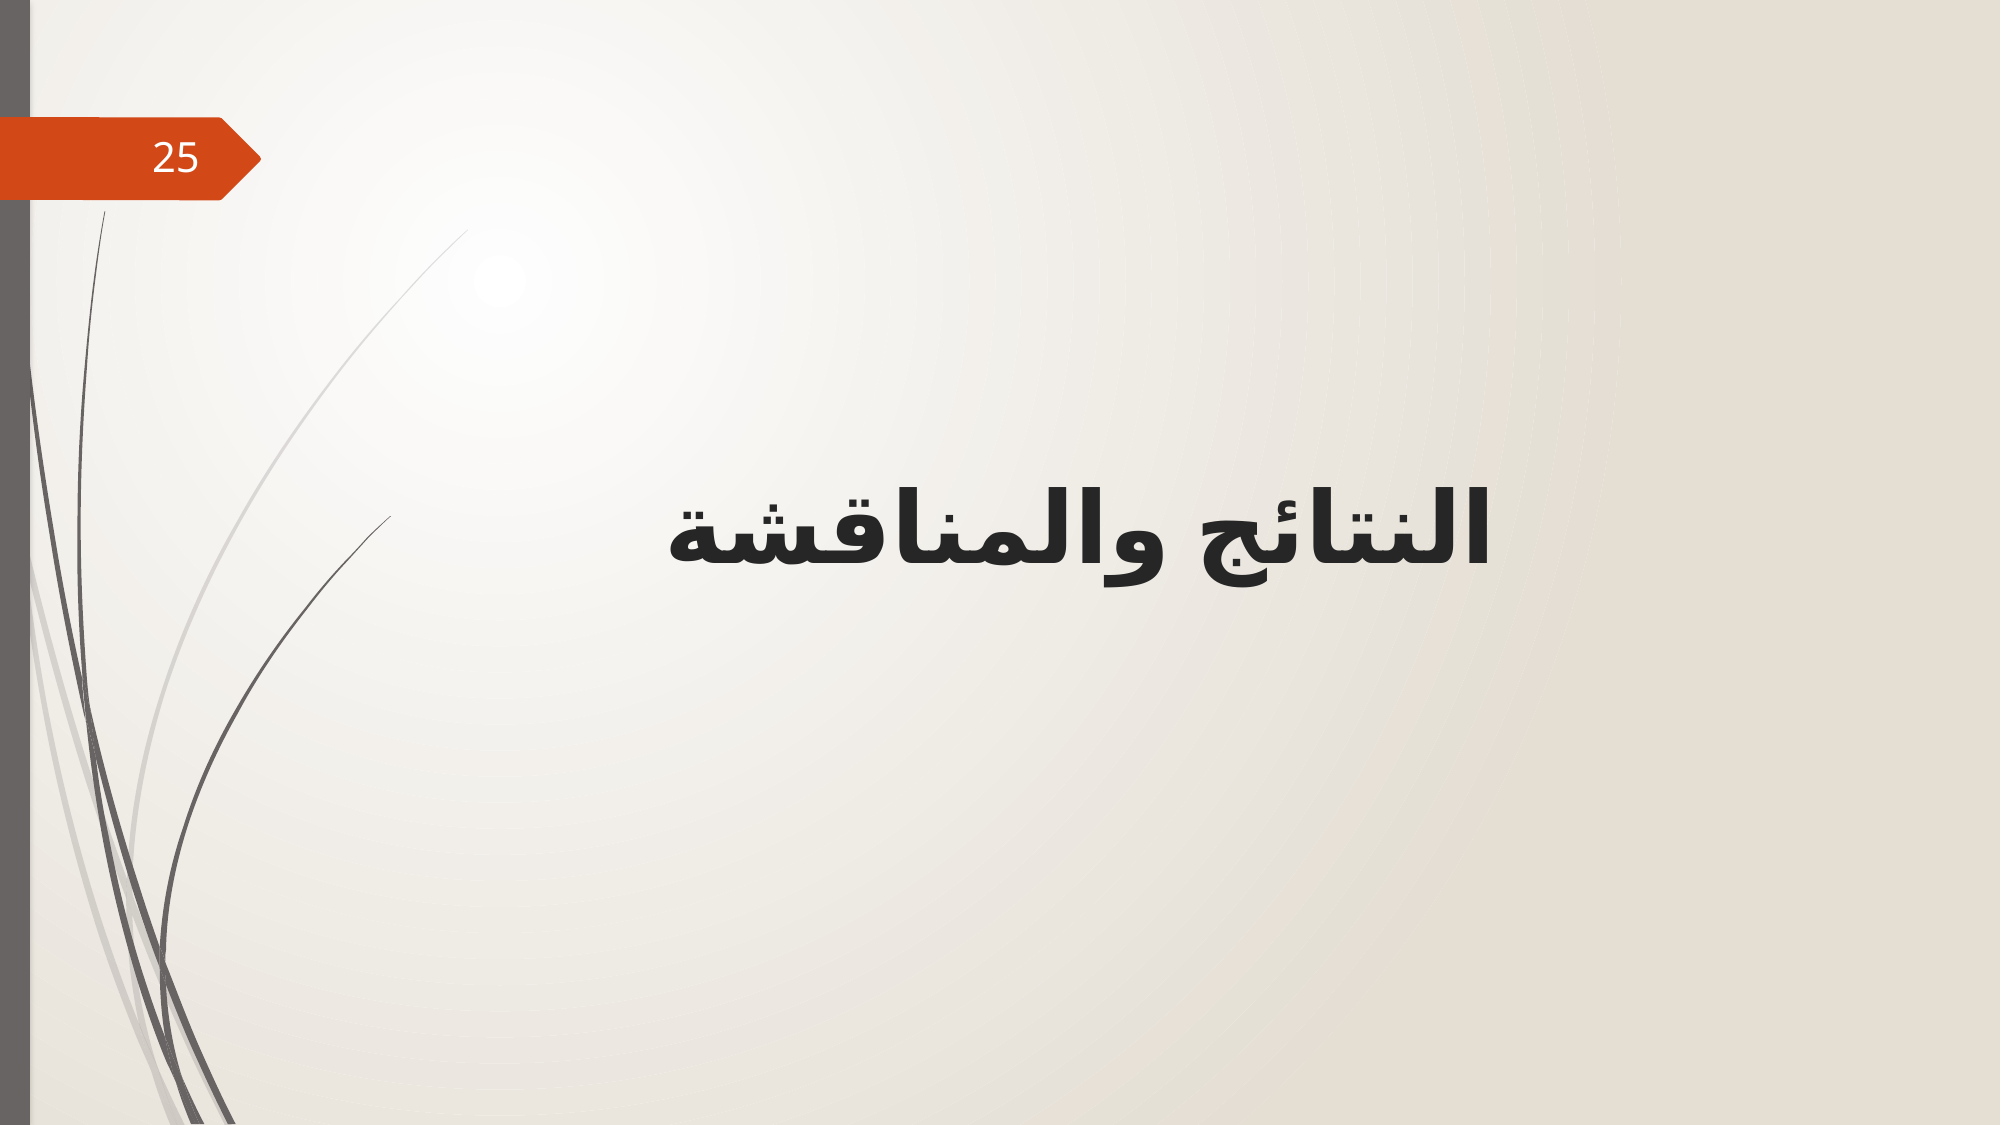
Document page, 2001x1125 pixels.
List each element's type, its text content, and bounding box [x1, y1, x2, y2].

slide_number 25 [87, 129, 216, 190]
title النتائج والمناقشة [349, 456, 1812, 667]
